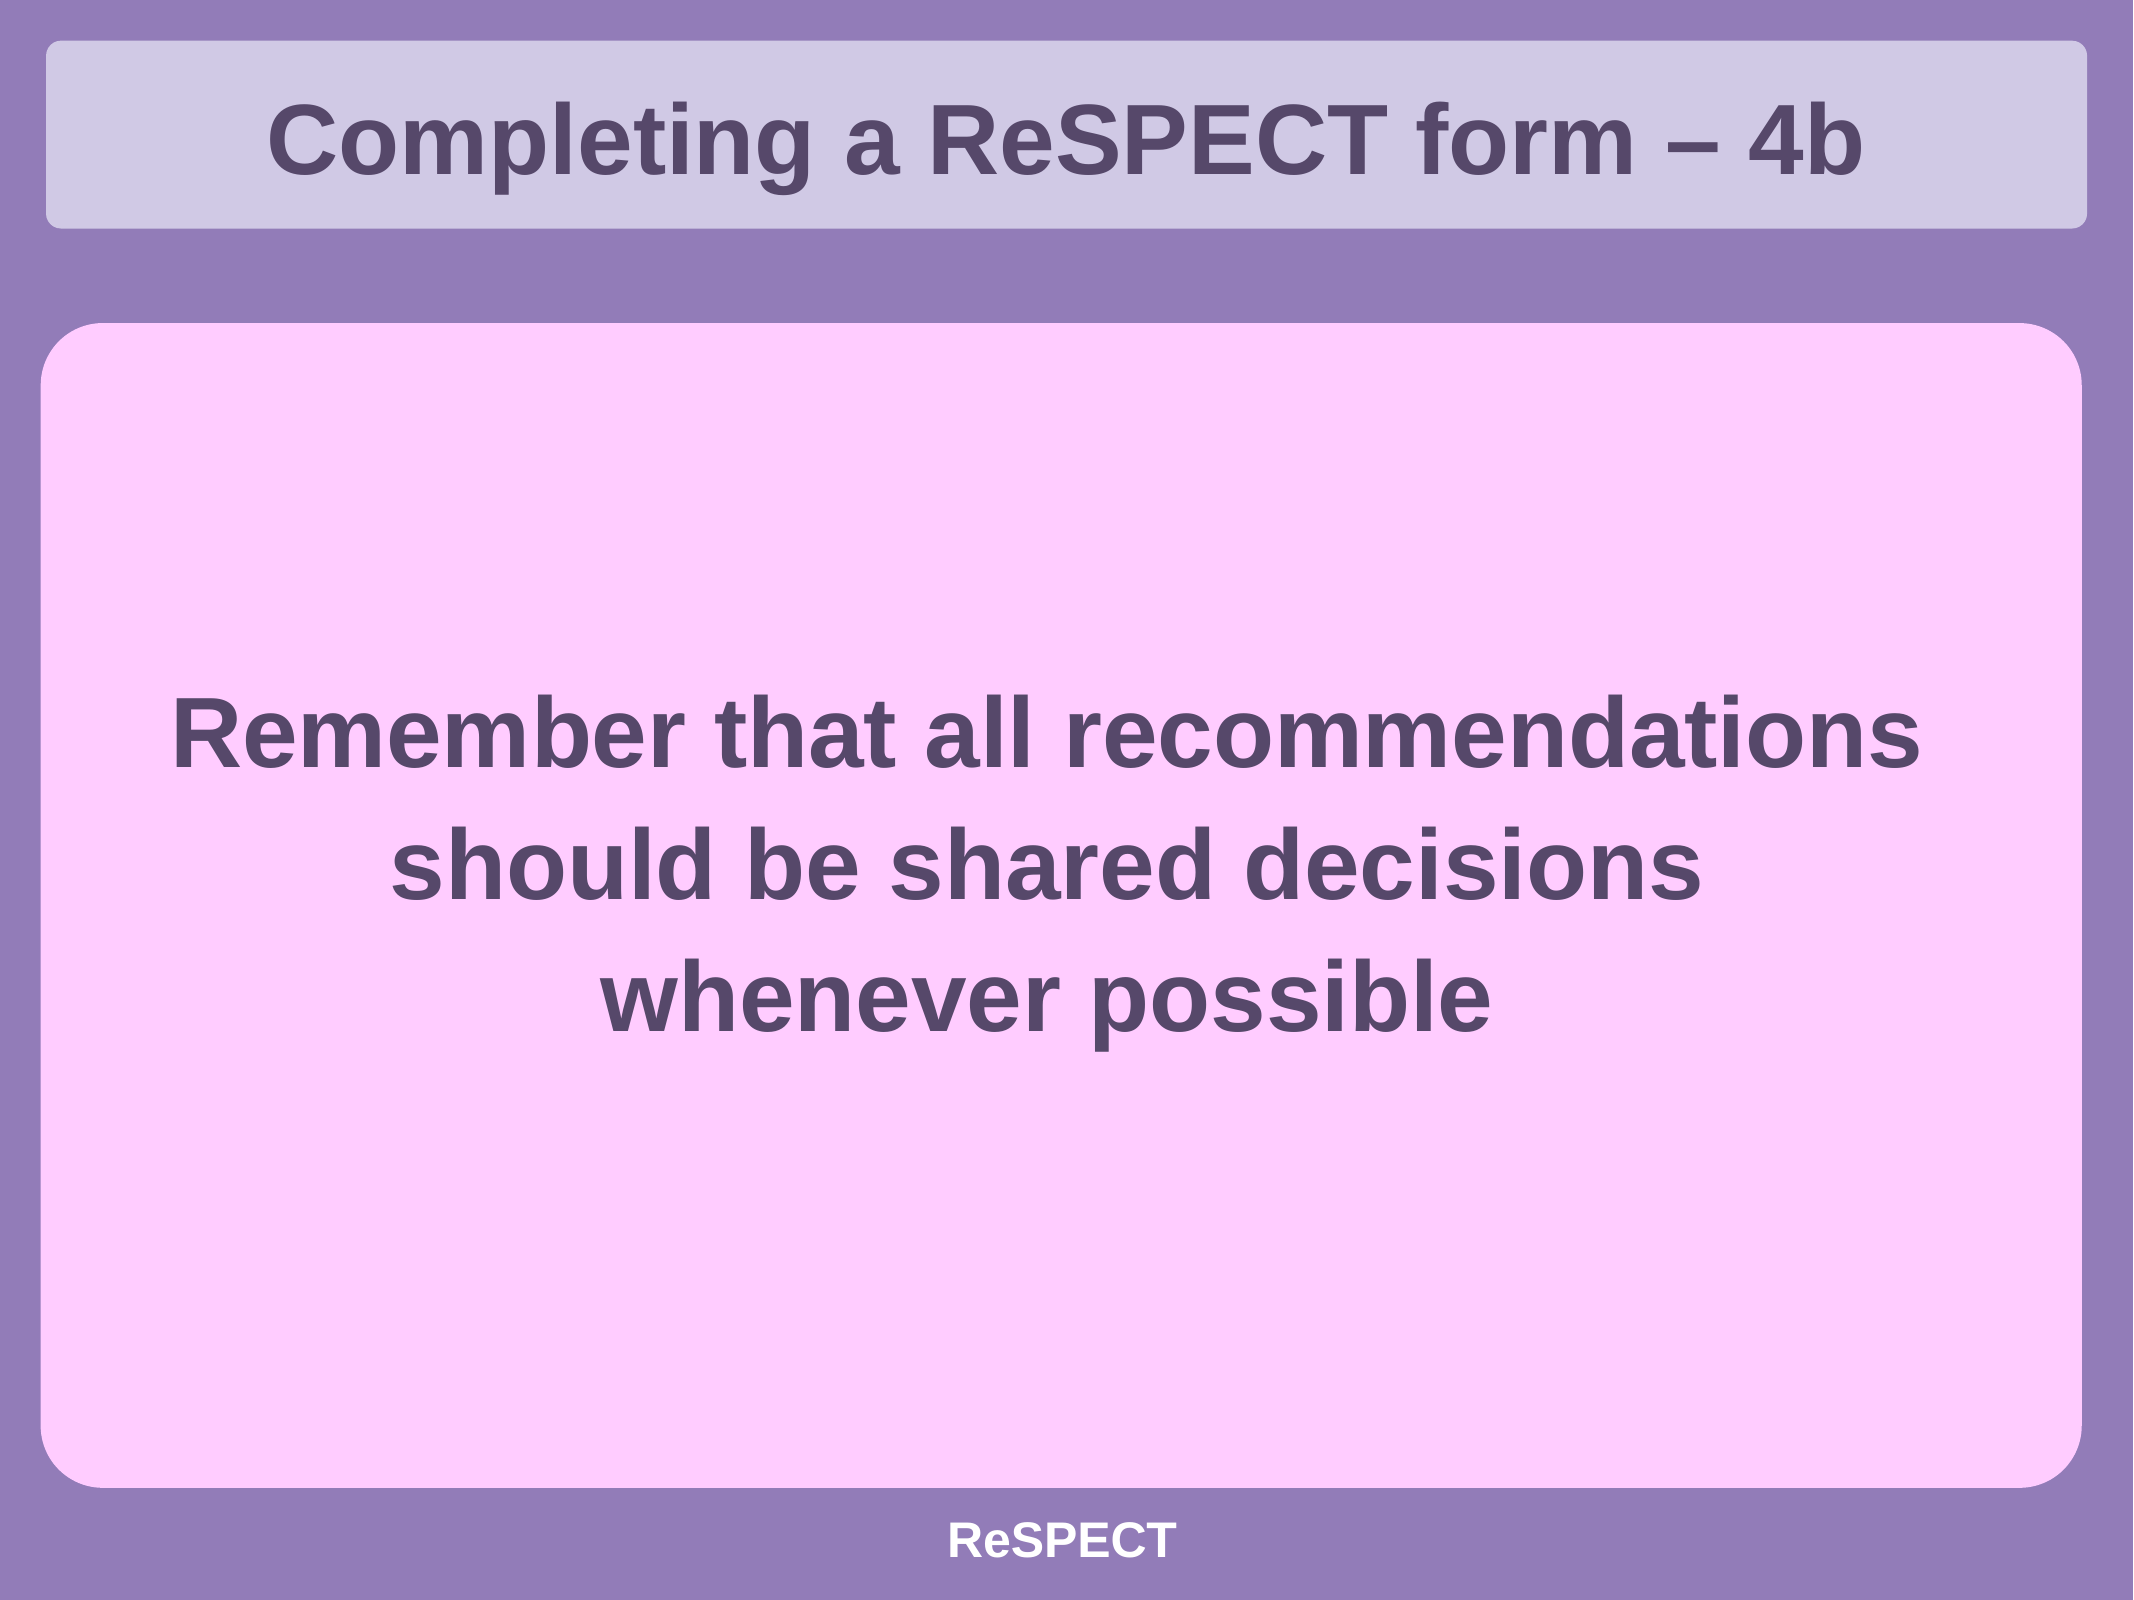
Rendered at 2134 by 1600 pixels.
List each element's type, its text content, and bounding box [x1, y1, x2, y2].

text_box Remember that all recommendations should be shared decisions whenever possible [40, 323, 2082, 1488]
text_box Completing a ReSPECT form – 4b [46, 40, 2088, 229]
text_box ReSPECT [865, 1488, 1260, 1587]
